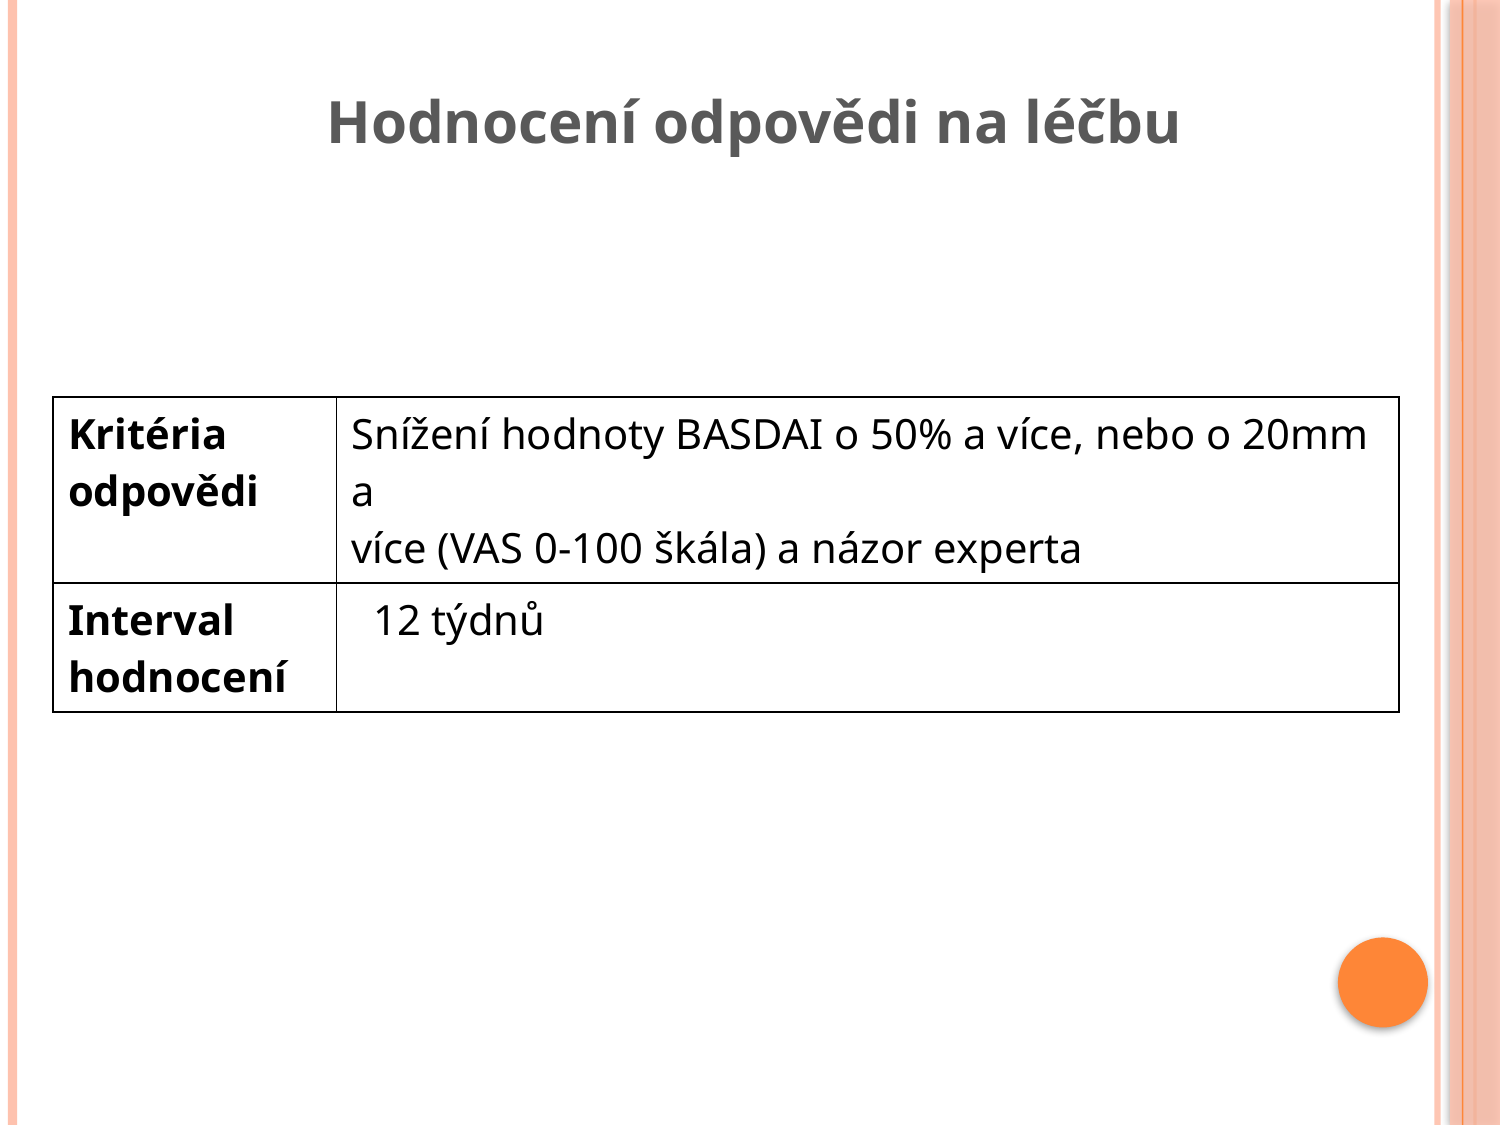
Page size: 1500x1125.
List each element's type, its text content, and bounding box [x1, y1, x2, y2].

table_cell Interval hodnocení [54, 584, 336, 711]
table_cell 12 týdnů [337, 584, 1398, 711]
table_header Kritéria odpovědi [54, 398, 336, 582]
table_header Snížení hodnoty BASDAI o 50% a více, nebo o 20mm a více (VAS 0-100 škála) a názor experta [337, 398, 1398, 582]
text_box Hodnocení odpovědi na léčbu [311, 78, 1197, 163]
